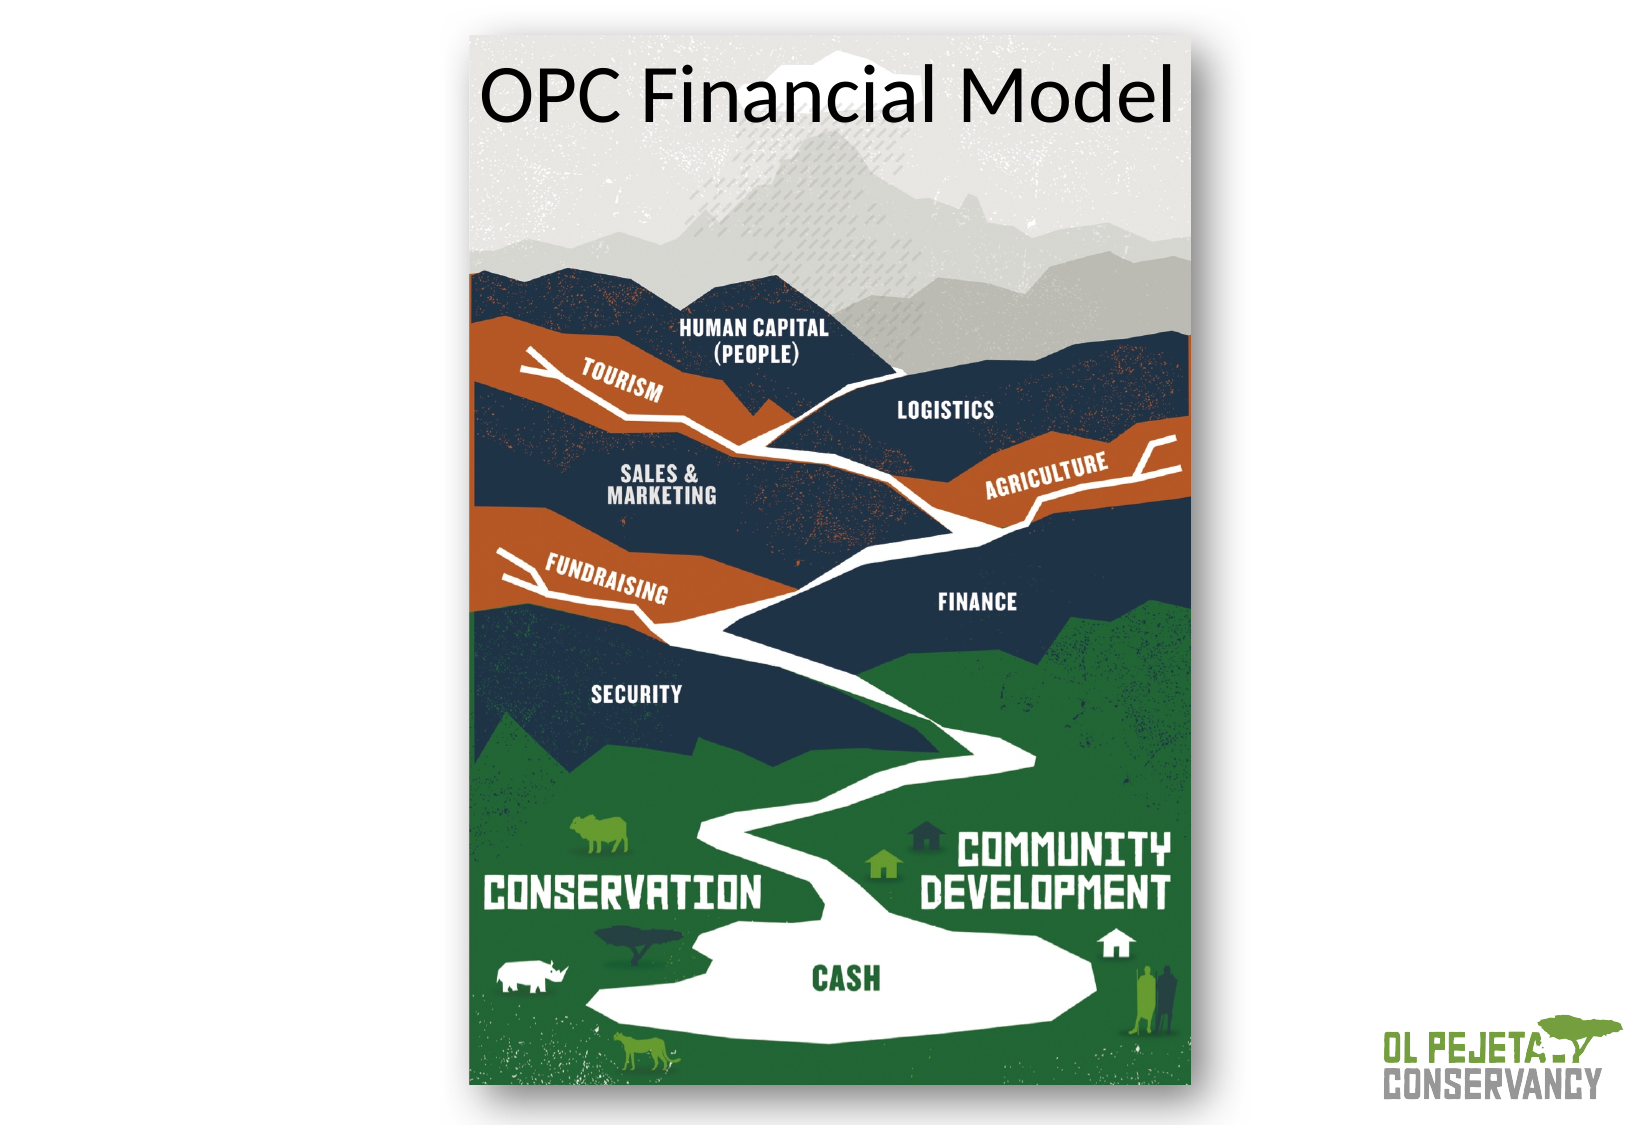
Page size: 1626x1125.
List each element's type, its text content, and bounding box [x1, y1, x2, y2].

picture [1382, 1012, 1625, 1102]
picture [469, 35, 1191, 1086]
text_box OPC Financial Model [97, 25, 1560, 154]
